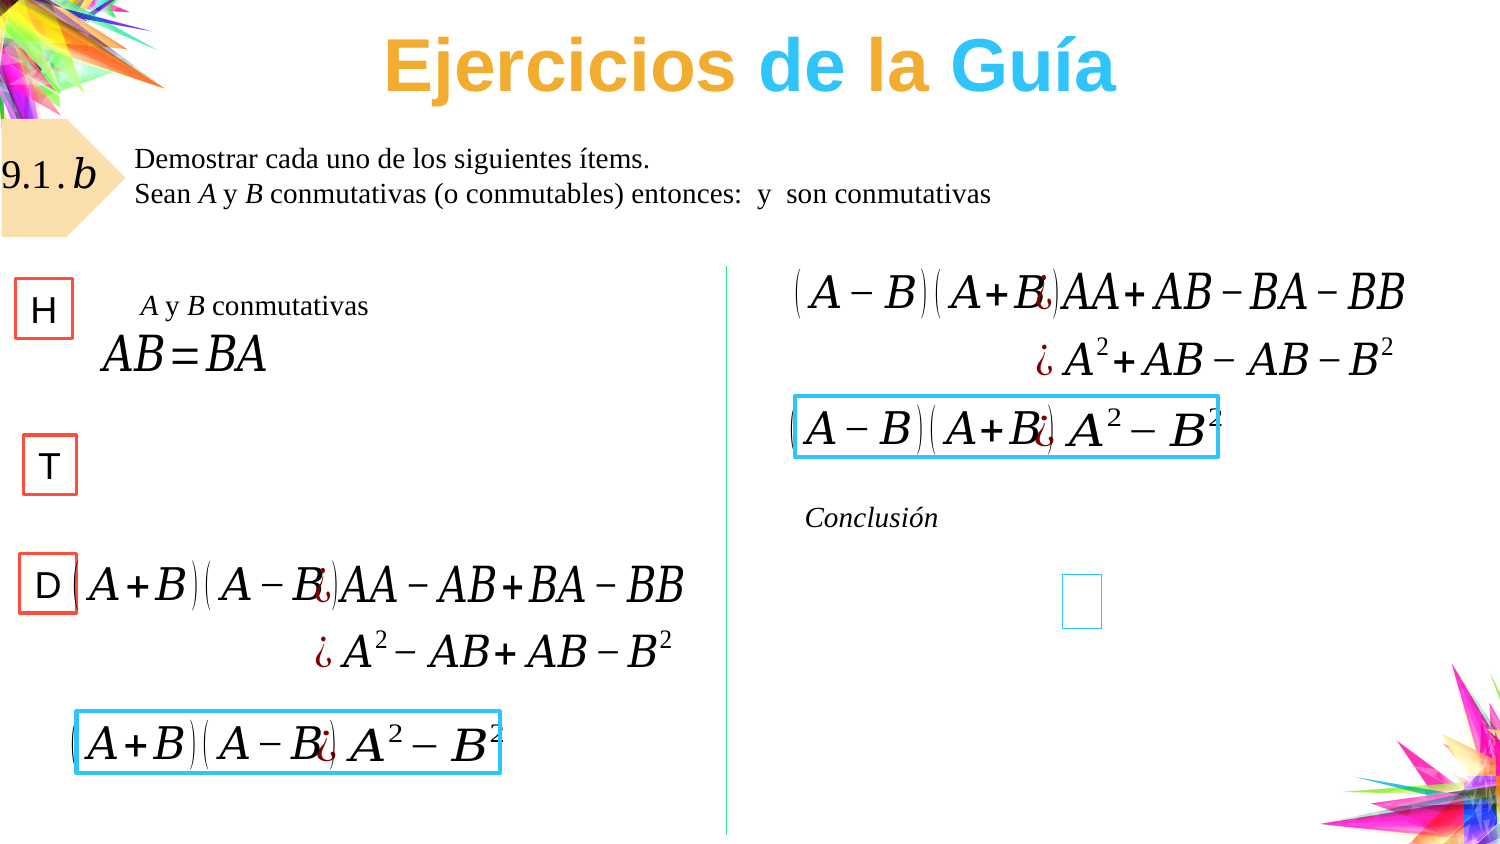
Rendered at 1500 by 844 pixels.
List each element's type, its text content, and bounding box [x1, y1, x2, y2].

text_box Conclusión [789, 490, 954, 541]
title Ejercicios de la Guía [0, 8, 1500, 115]
text_box T [23, 435, 77, 495]
text_box [0, 116, 128, 239]
picture [0, 0, 1500, 8]
text_box D [19, 553, 77, 613]
text_box [793, 394, 1220, 459]
text_box [74, 709, 502, 775]
picture [0, 115, 1500, 844]
text_box H [15, 278, 73, 339]
